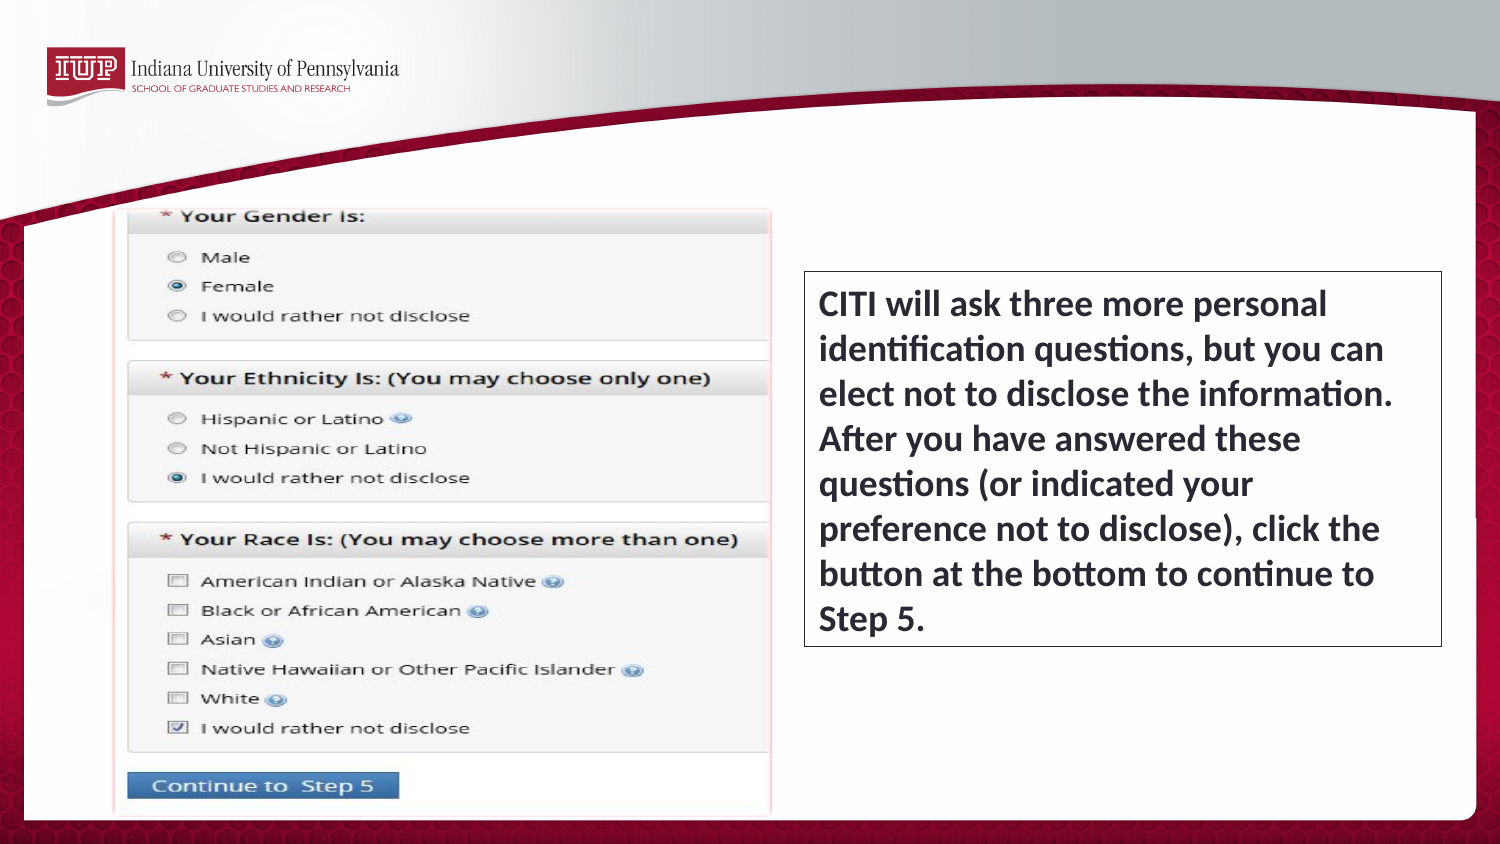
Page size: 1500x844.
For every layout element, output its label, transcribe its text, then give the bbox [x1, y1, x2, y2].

text_box CITI will ask three more personal identification questions, but you can elect not to disclose the information. After you have answered these questions (or indicated your preference not to disclose), click the button at the bottom to continue to Step 5. [804, 271, 1442, 647]
picture [0, 0, 1500, 844]
